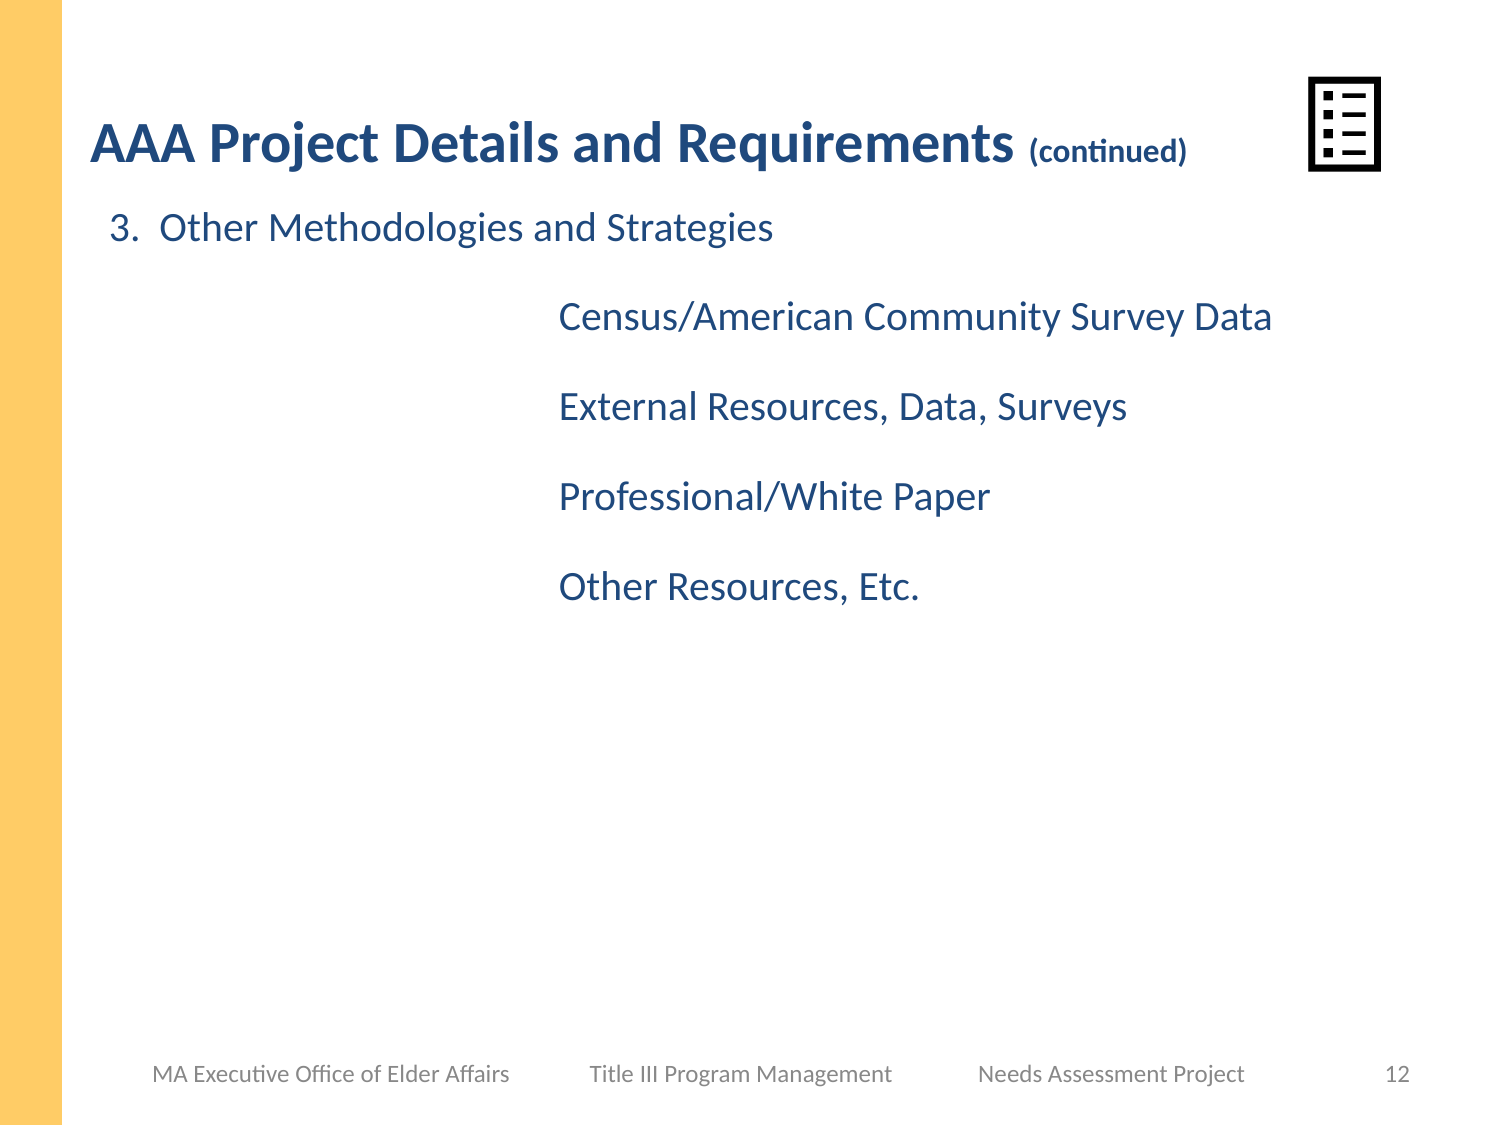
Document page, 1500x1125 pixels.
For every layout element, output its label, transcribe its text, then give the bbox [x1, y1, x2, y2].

slide_number 12 [1338, 1042, 1425, 1103]
list 3. Other Methodologies and Strategies Census/American Community Survey Data External Resources, Data, Surveys Professional/White Paper Other Resources, Etc. [75, 201, 1425, 1005]
footer MA Executive Office of Elder Affairs Title III Program Management Needs Assessment Project [61, 1041, 1338, 1103]
title AAA Project Details and Requirements (continued) [75, 45, 1425, 201]
text_box [0, 0, 62, 1125]
picture [1287, 67, 1402, 181]
